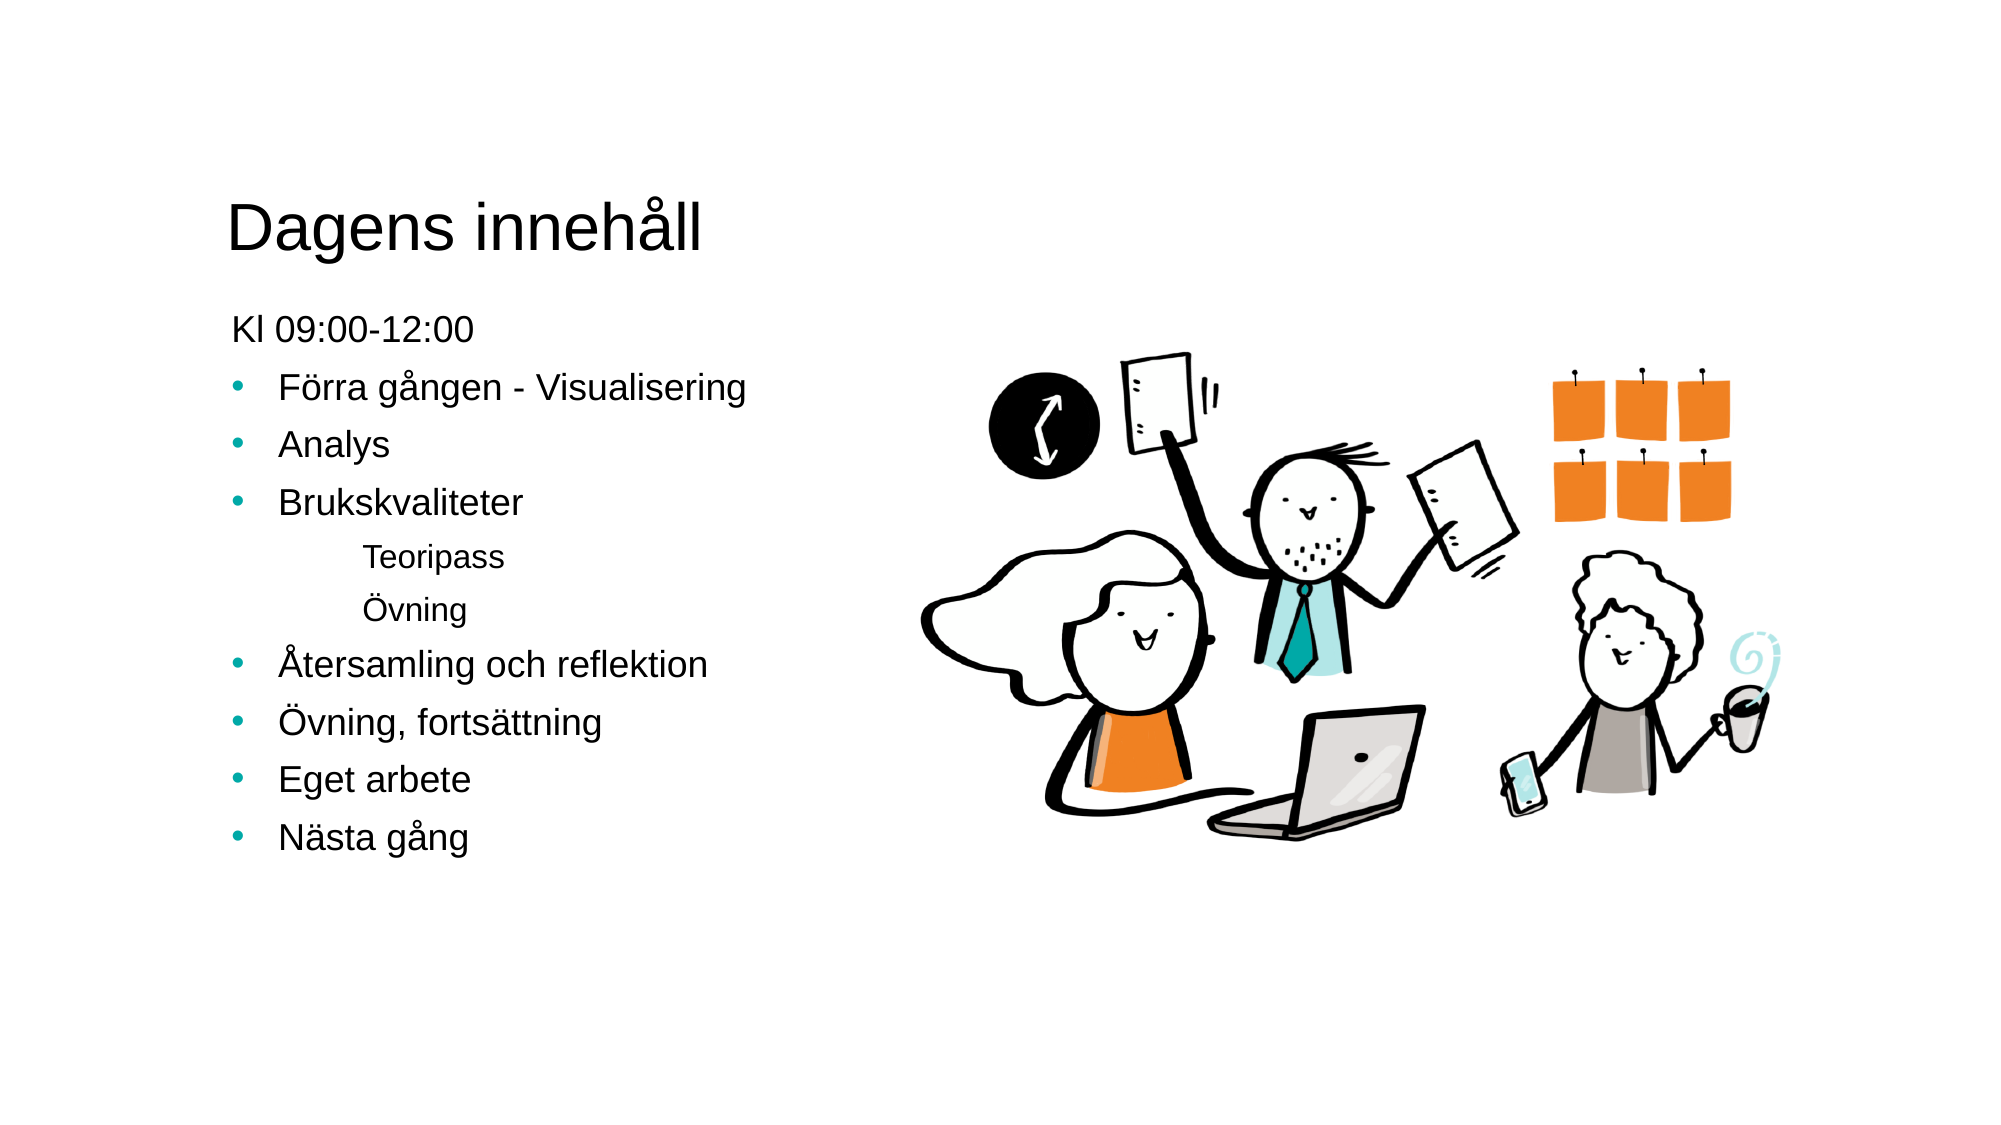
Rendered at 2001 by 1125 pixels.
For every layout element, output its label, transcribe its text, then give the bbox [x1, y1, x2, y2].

text_box Dagens innehåll [211, 176, 719, 272]
picture [799, 323, 1859, 919]
text_box Kl 09:00-12:00 Förra gången - Visualisering Analys Brukskvaliteter Teoripass Övning Återsamling och reflektion Övning, fortsättning Eget arbete Nästa gång [216, 297, 1032, 866]
